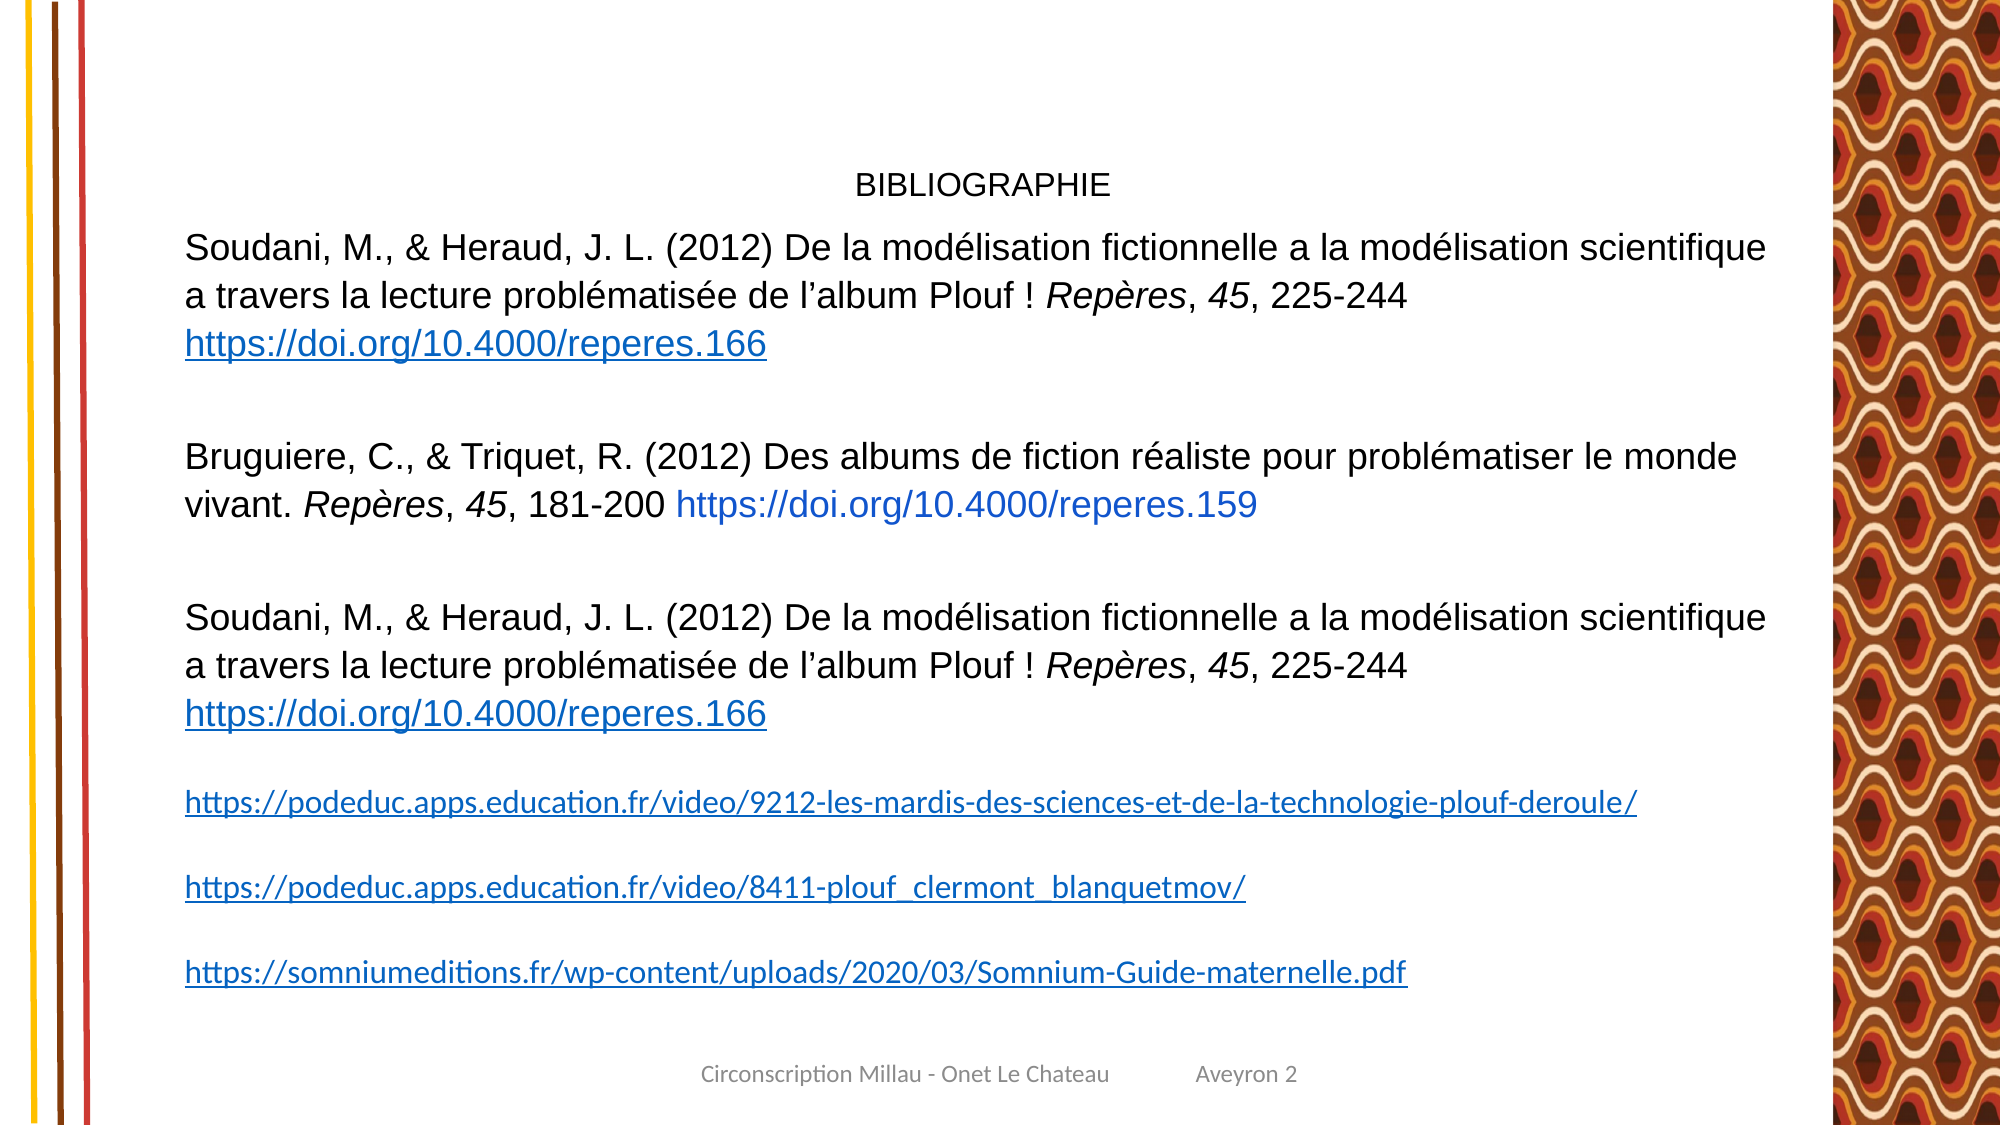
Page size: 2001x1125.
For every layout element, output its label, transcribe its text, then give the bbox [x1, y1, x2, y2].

footer Circonscription Millau - Onet Le Chateau Aveyron 2 [662, 1042, 1338, 1103]
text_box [81, 0, 88, 1125]
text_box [54, 1, 61, 1125]
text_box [28, 0, 35, 1124]
picture [1339, 0, 2000, 1125]
text_box BIBLIOGRAPHIE Soudani, M., & Heraud, J. L. (2012) De la modélisation fictionnelle a la modélisation scientifique a travers la lecture problématisée de l’album Plouf ! Repères, 45, 225‑244 https://doi.org/10.4000/reperes.166 Bruguiere, C., & Triquet, R. (2012) Des albums de fiction réaliste pour problématiser le monde vivant. Repères, 45, 181‑200 https://doi.org/10.4000/reperes.159 Soudani, M., & Heraud, J. L. (2012) De la modélisation fictionnelle a la modélisation scientifique a travers la lecture problématisée de l’album Plouf ! Repères, 45, 225‑244 https://doi.org/10.4000/reperes.166 https://podeduc.apps.education.fr/video/9212-les-mardis-des-sciences-et-de-la-technologie-plouf-deroule/ https://podeduc.apps.education.fr/video/8411-plouf_clermont_blanquetmov/ https://somniumeditions.fr/wp-content/uploads/2020/03/Somnium-Guide-maternelle.pdf [169, 152, 1797, 1041]
